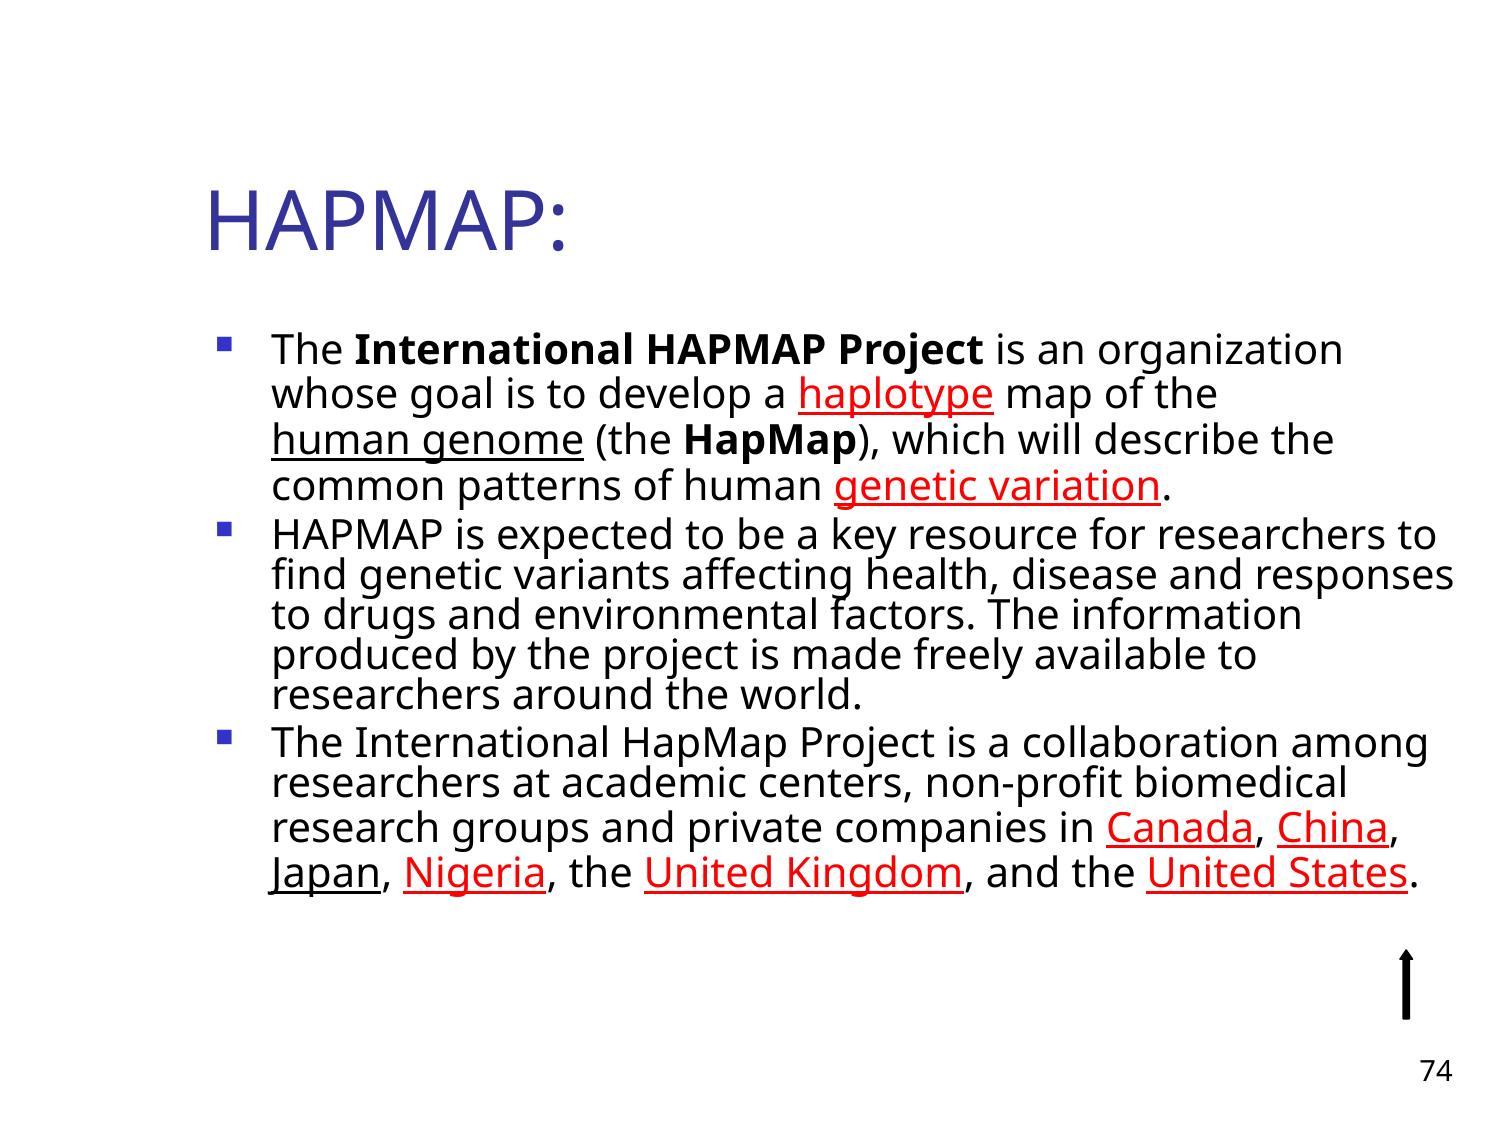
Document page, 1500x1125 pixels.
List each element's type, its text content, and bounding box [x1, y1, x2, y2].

list The International HAPMAP Project is an organization whose goal is to develop a haplotype map of the human genome (the HapMap), which will describe the common patterns of human genetic variation. HAPMAP is expected to be a key resource for researchers to find genetic variants affecting health, disease and responses to drugs and environmental factors. The information produced by the project is made freely available to researchers around the world. The International HapMap Project is a collaboration among researchers at academic centers, non-profit biomedical research groups and private companies in Canada, China, Japan, Nigeria, the United Kingdom, and the United States. [199, 324, 1476, 1001]
slide_number 74 [1154, 1023, 1468, 1100]
title HAPMAP: [188, 34, 1468, 276]
text_box [1399, 950, 1413, 1019]
